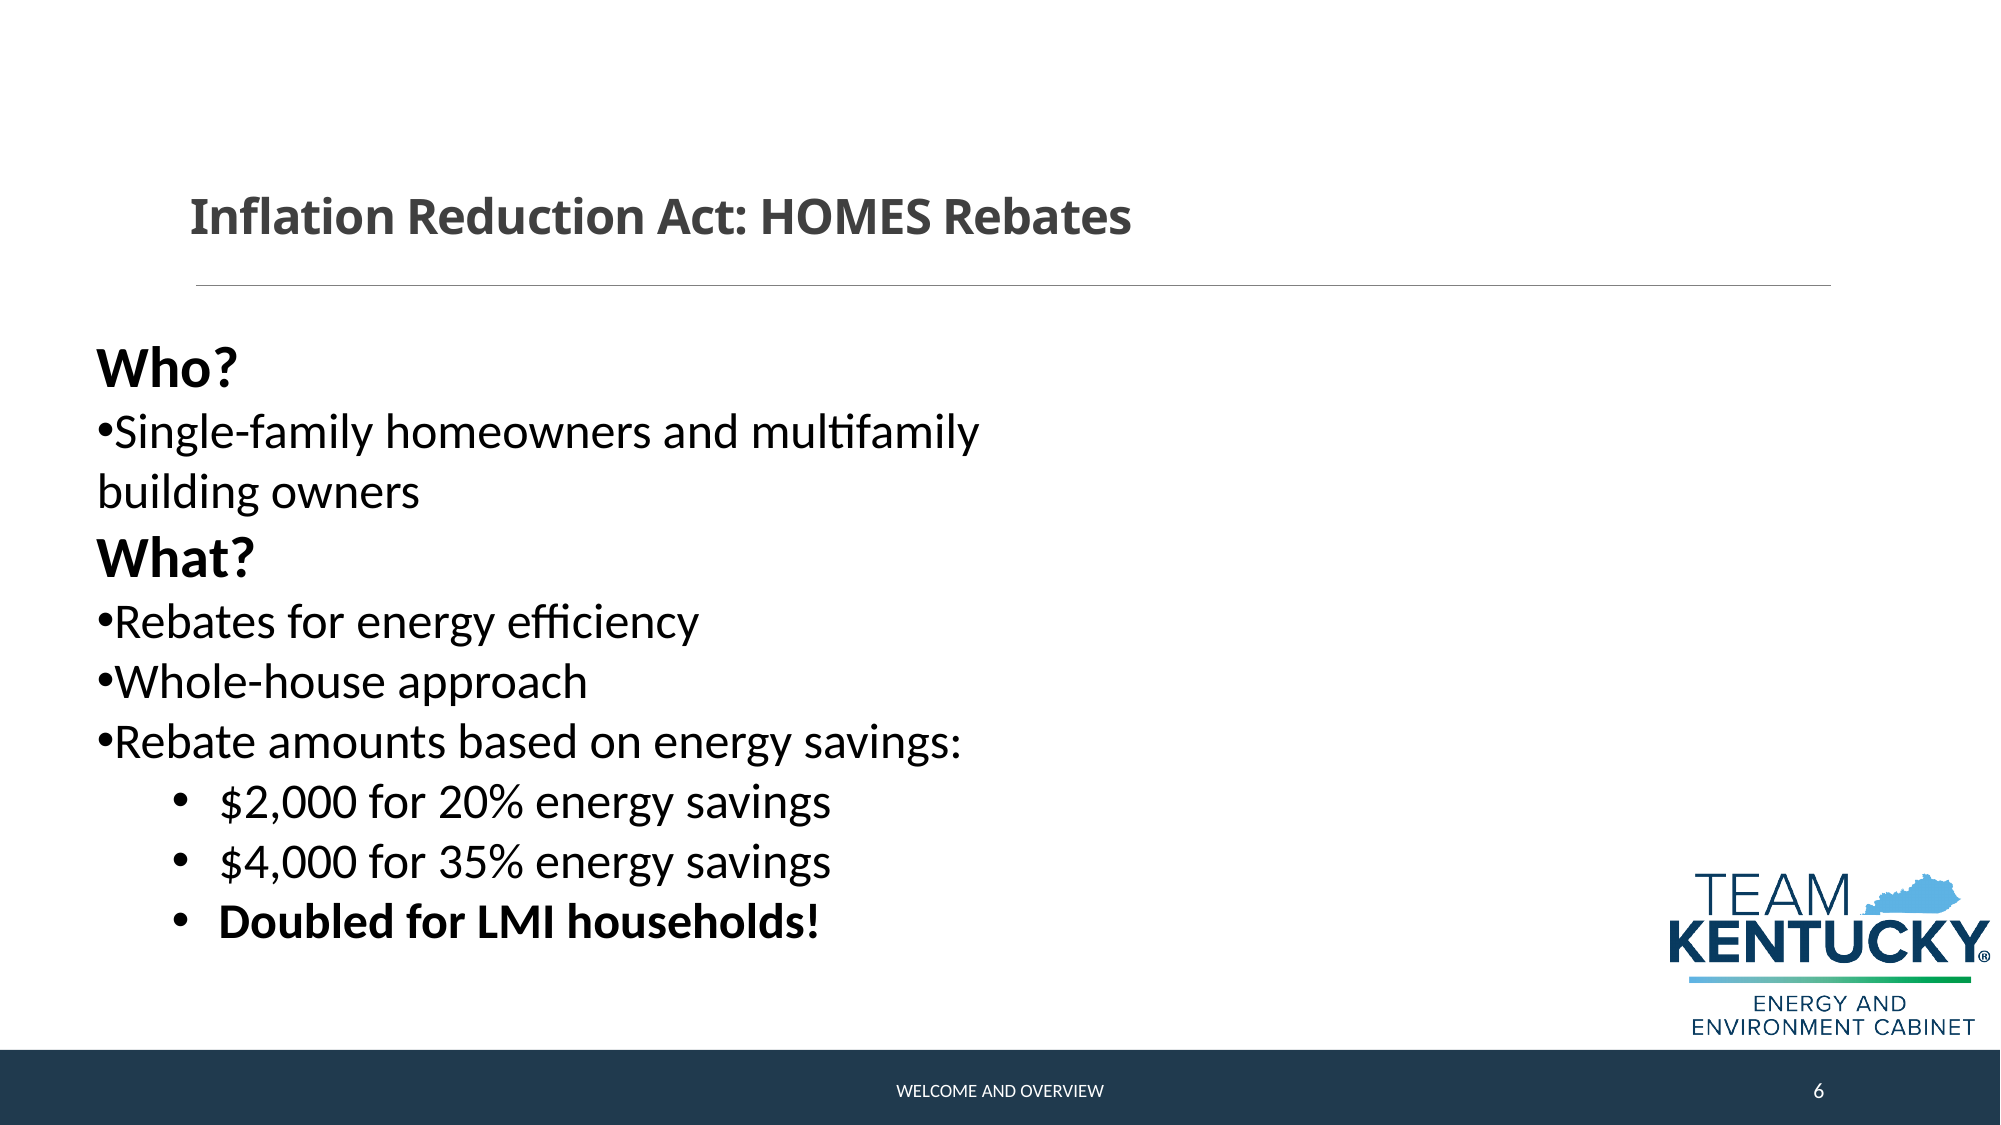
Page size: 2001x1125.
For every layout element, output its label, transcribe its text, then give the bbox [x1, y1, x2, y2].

slide_number 6 [1624, 1059, 1840, 1120]
footer Welcome and Overview [604, 1059, 1396, 1120]
title Inflation Reduction Act: HOMES Rebates [175, 186, 1826, 311]
text_box Who? Single-family homeowners and multifamily building owners What? Rebates for energy efficiency Whole-house approach Rebate amounts based on energy savings: $2,000 for 20% energy savings $4,000 for 35% energy savings Doubled for LMI households! [82, 321, 1083, 957]
picture [1666, 871, 1994, 1043]
